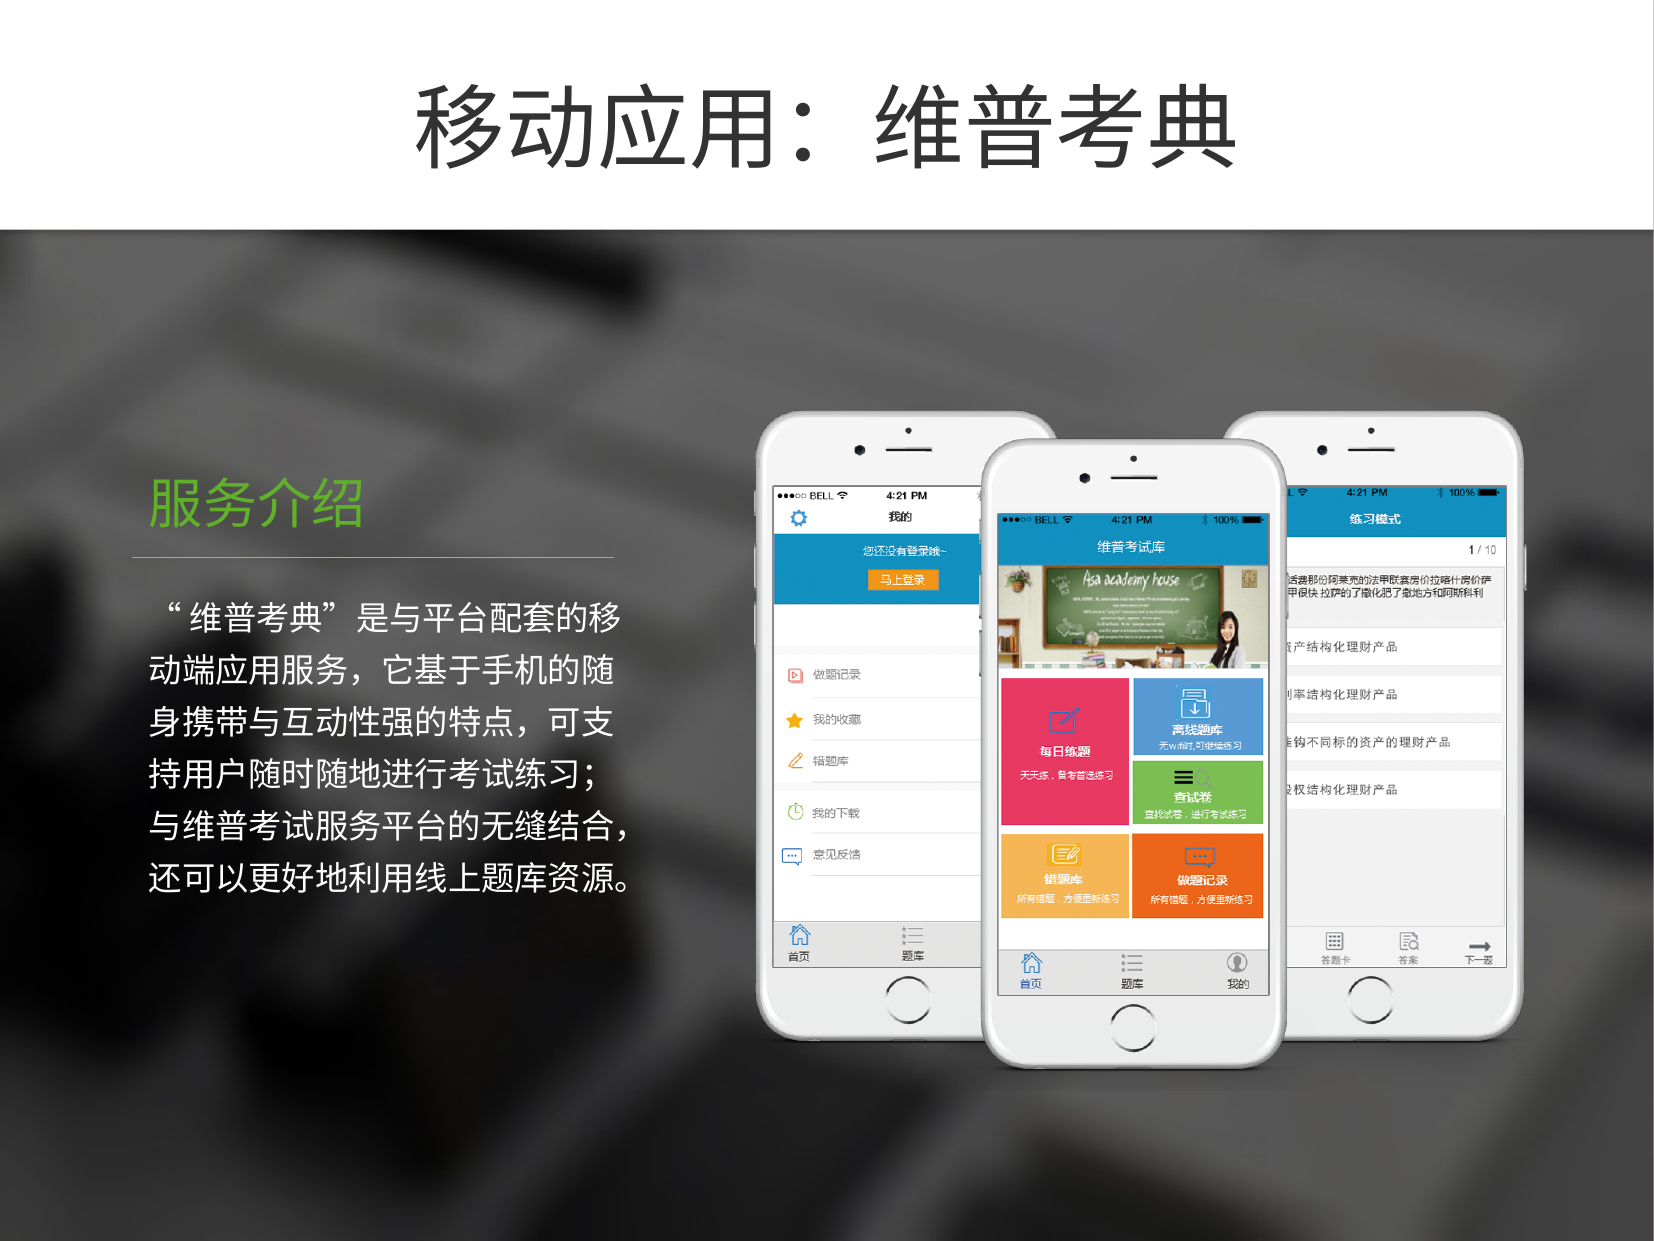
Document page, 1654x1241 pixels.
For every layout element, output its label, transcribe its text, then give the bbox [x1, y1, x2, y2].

picture [0, 230, 1654, 1241]
text_box 移动应用：维普考典 [397, 61, 1257, 189]
text_box [0, 0, 1654, 230]
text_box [132, 461, 697, 906]
